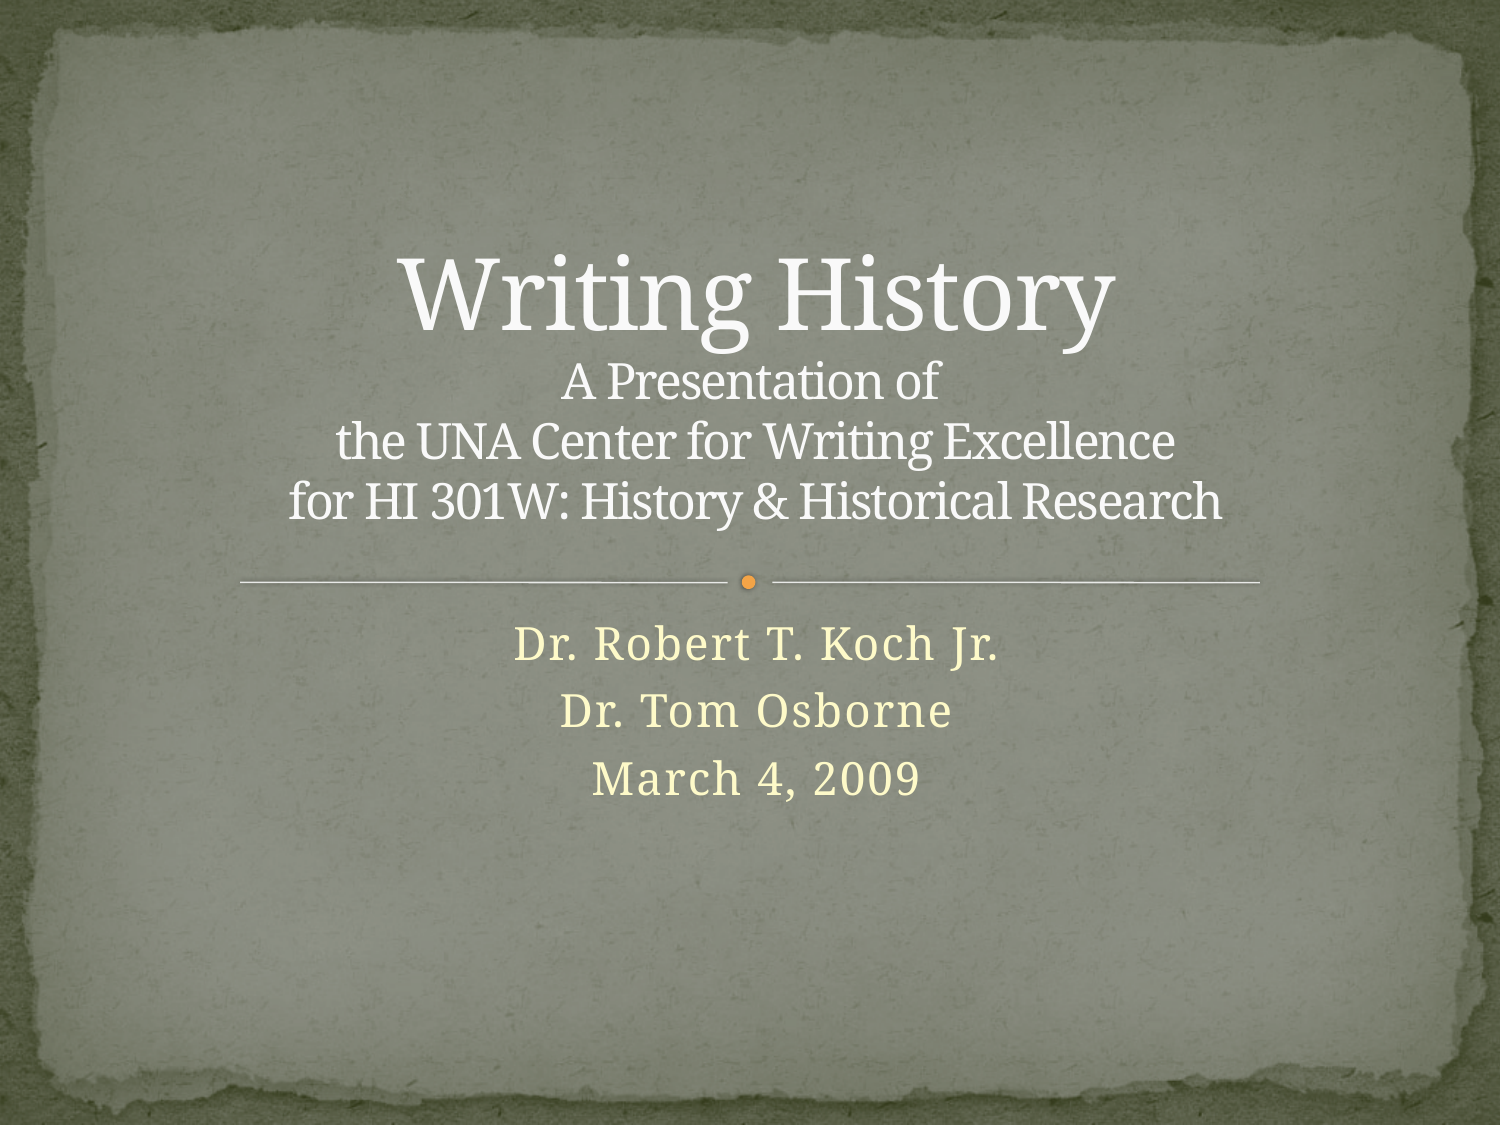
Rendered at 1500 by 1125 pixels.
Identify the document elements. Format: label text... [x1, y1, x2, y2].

subtitle Dr. Robert T. Koch Jr. Dr. Tom Osborne March 4, 2009 [75, 606, 1438, 950]
title Writing History A Presentation of the UNA Center for Writing Excellence for HI 301W: History & Historical Research [74, 199, 1438, 538]
